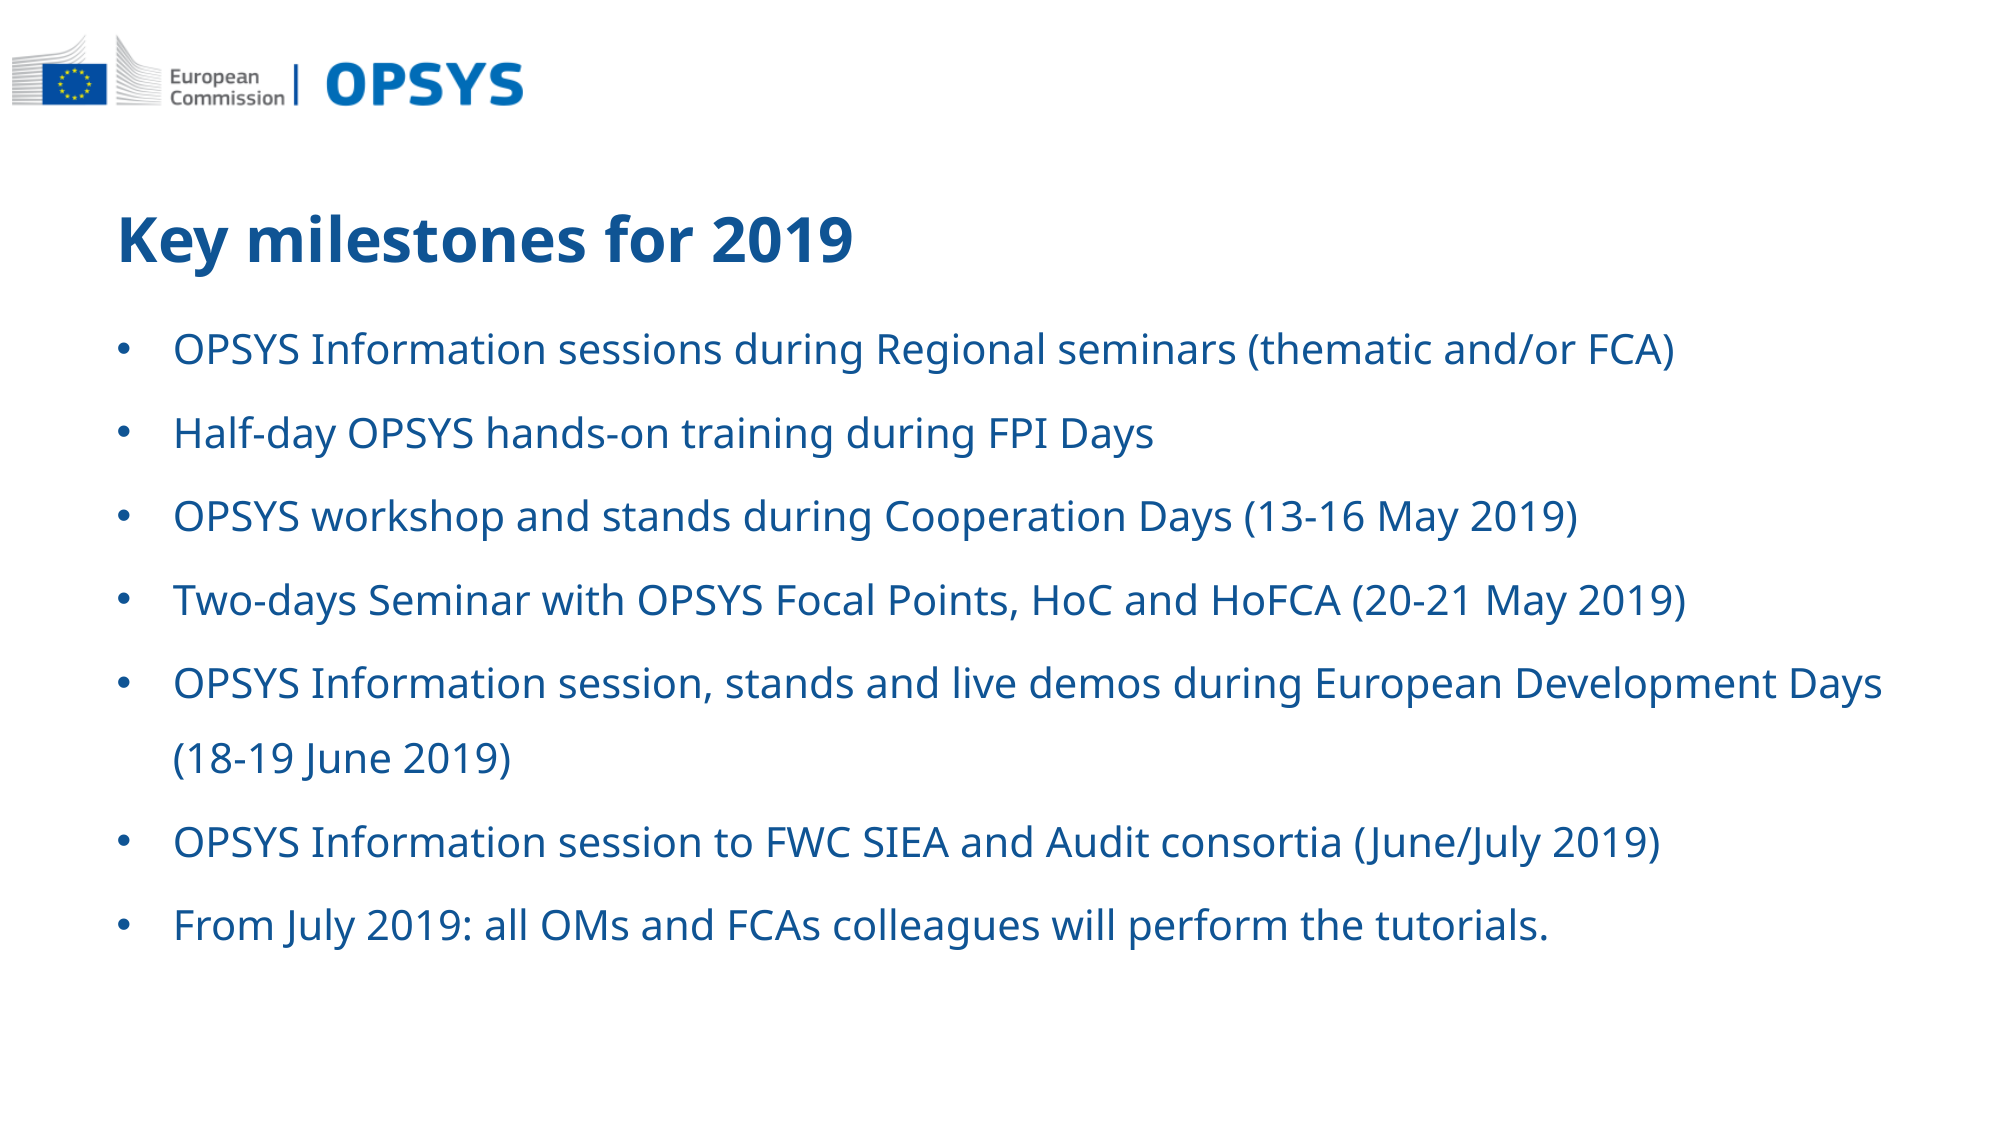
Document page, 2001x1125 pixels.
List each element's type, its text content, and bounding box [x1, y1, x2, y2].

list OPSYS Information sessions during Regional seminars (thematic and/or FCA) Half-day OPSYS hands-on training during FPI Days OPSYS workshop and stands during Cooperation Days (13-16 May 2019) Two-days Seminar with OPSYS Focal Points, HoC and HoFCA (20-21 May 2019) OPSYS Information session, stands and live demos during European Development Days (18-19 June 2019) OPSYS Information session to FWC SIEA and Audit consortia (June/July 2019) From July 2019: all OMs and FCAs colleagues will perform the tutorials. [101, 290, 1902, 1064]
title Key milestones for 2019 [101, 160, 1902, 290]
picture [12, 0, 523, 137]
